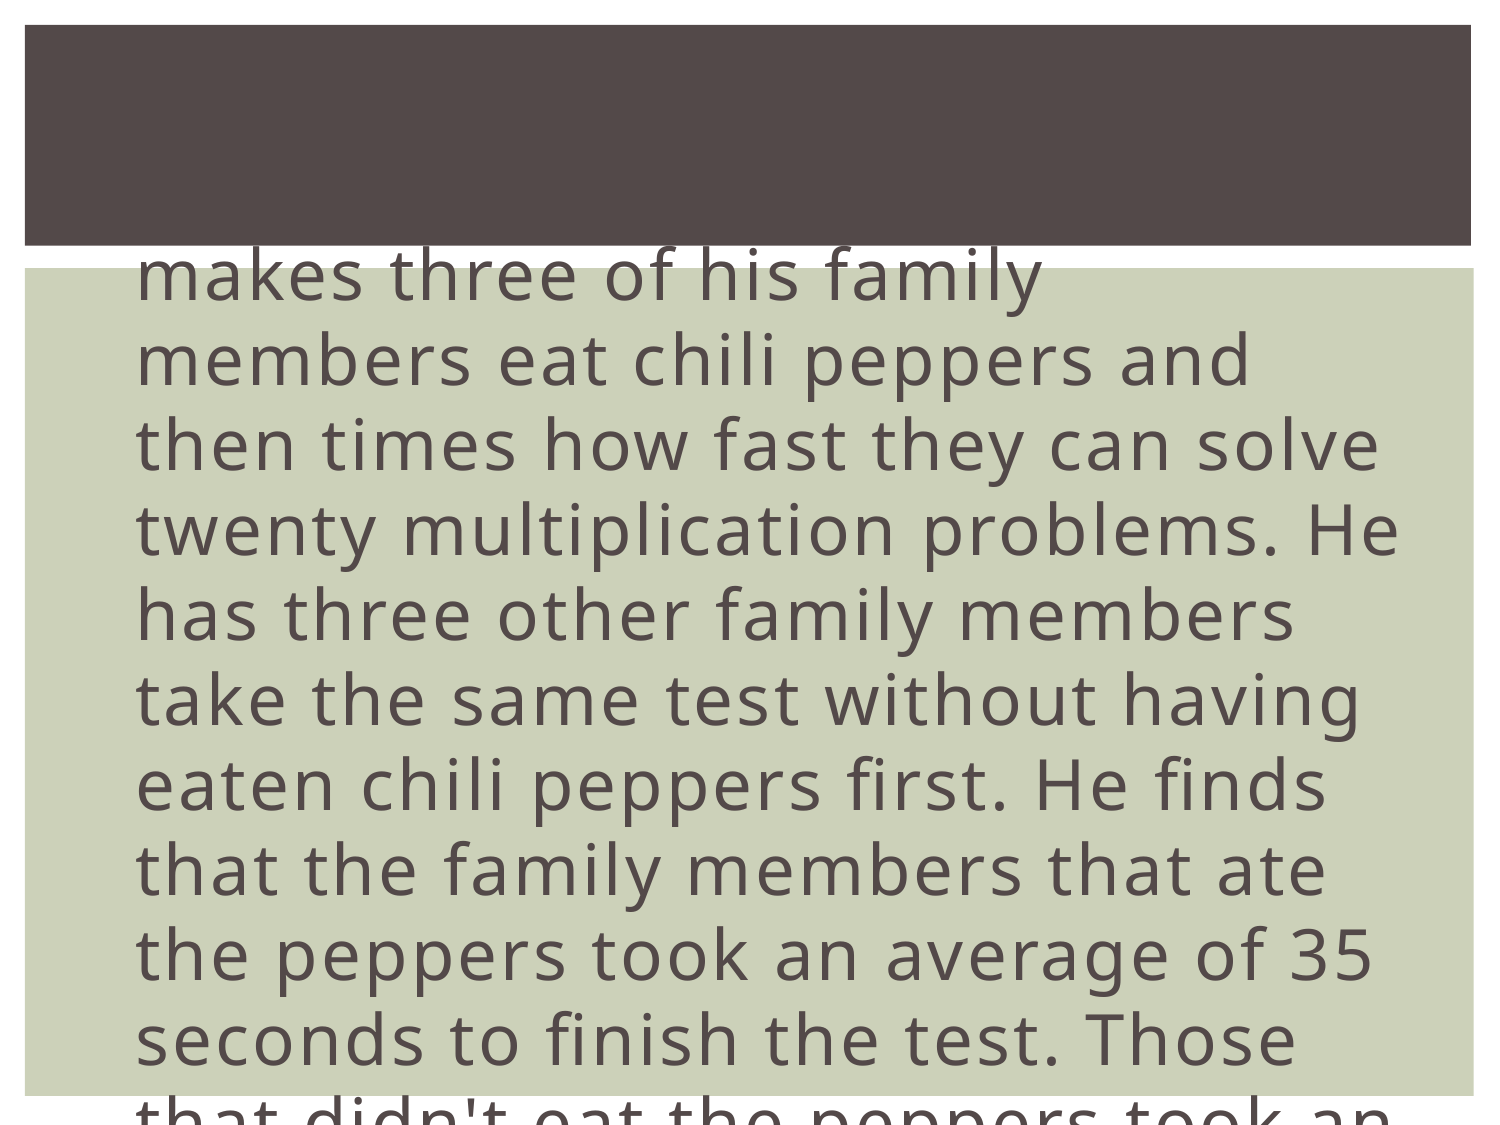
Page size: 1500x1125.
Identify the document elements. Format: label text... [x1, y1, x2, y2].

list A boy wants to know if eating chili peppers affects thinking speed. He makes three of his family members eat chili peppers and then times how fast they can solve twenty multiplication problems. He has three other family members take the same test without having eaten chili peppers first. He finds that the family members that ate the peppers took an average of 35 seconds to finish the test. Those that didn't eat the peppers took an average of 45 seconds. [75, 45, 1425, 1125]
